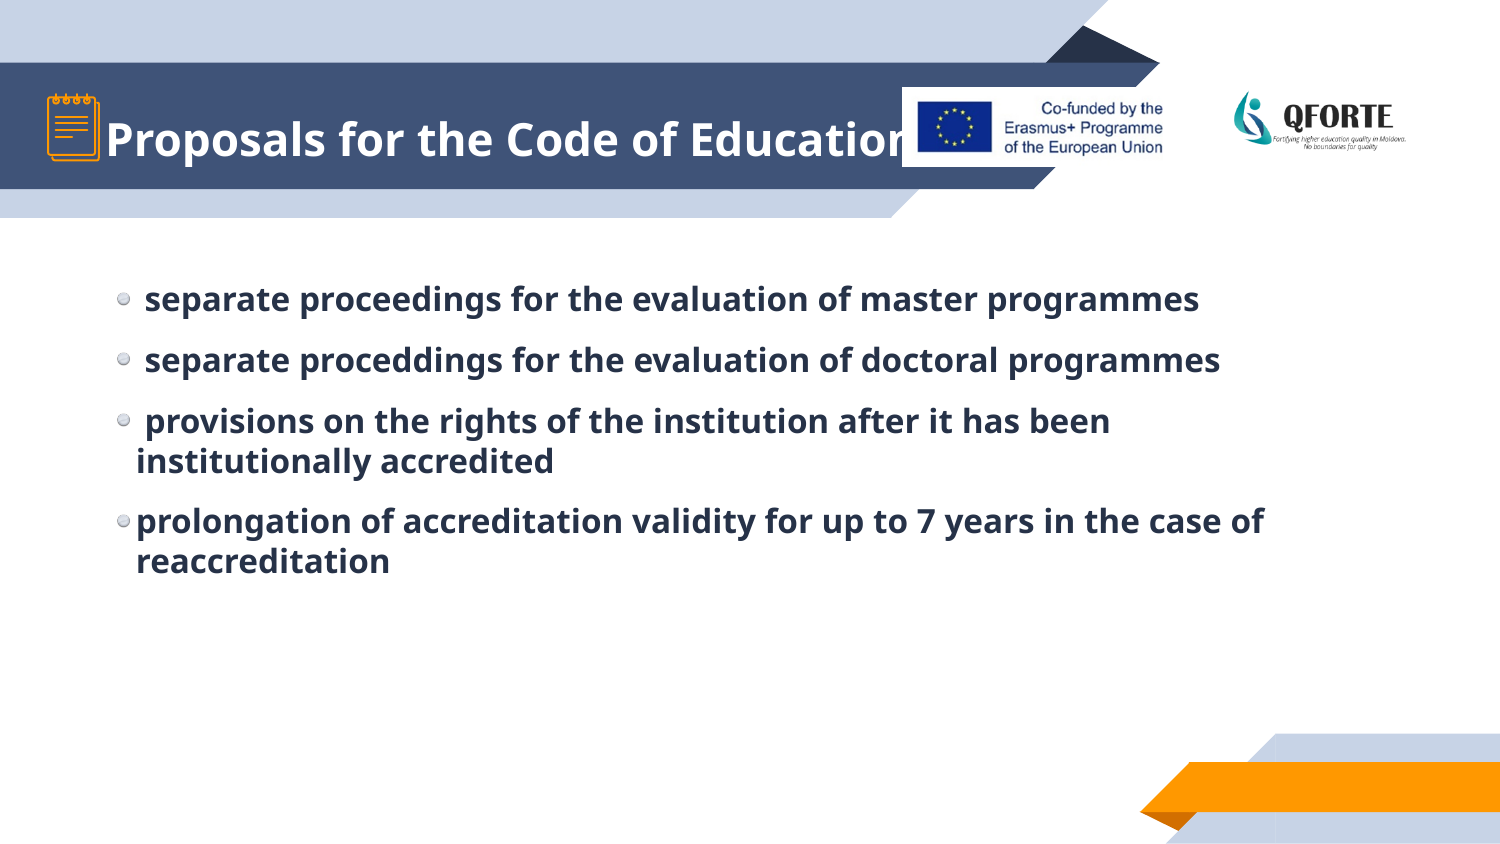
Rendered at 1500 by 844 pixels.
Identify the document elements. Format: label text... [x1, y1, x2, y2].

picture [902, 19, 1471, 222]
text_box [47, 93, 100, 161]
picture [116, 412, 131, 427]
title Proposals for the Code of Education [89, 90, 997, 187]
slide_number [1447, 756, 1495, 817]
picture [116, 513, 131, 528]
picture [116, 351, 131, 366]
list separate proceedings for the evaluation of master programmes separate proceddings for the evaluation of doctoral programmes provisions on the rights of the institution after it has been institutionally accredited prolongation of accreditation validity for up to 7 years in the case of reaccreditation [100, 262, 1283, 754]
picture [116, 291, 131, 306]
